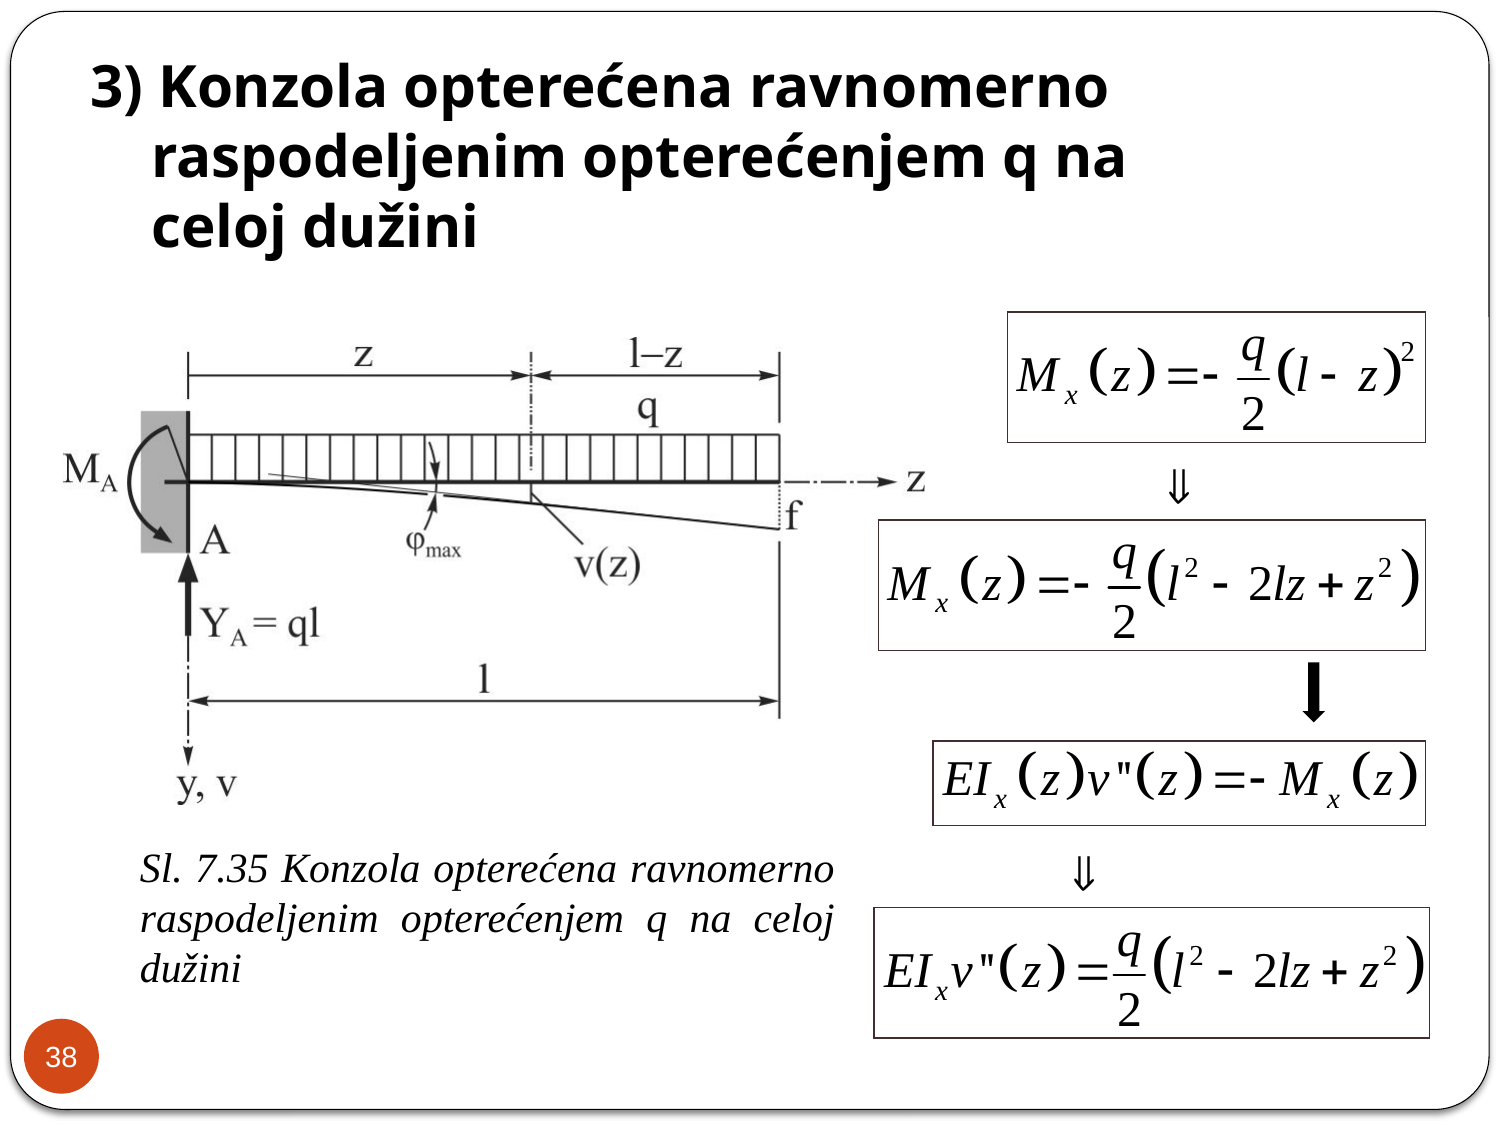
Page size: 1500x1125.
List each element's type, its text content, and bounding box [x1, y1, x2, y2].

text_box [1062, 837, 1109, 905]
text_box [874, 908, 1430, 1038]
picture [62, 337, 925, 805]
slide_number 38 [23, 1018, 99, 1094]
text_box [1301, 661, 1327, 724]
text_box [1007, 312, 1426, 442]
text_box 3) Konzola opterećena ravnomerno raspodeljenim opterećenjem q na celoj dužini [74, 45, 1425, 263]
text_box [878, 520, 1426, 651]
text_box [1157, 449, 1205, 517]
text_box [933, 741, 1426, 826]
text_box Sl. 7.35 Konzola opterećena ravnomerno raspodeljenim opterećenjem q na celoj dužini [125, 833, 850, 999]
